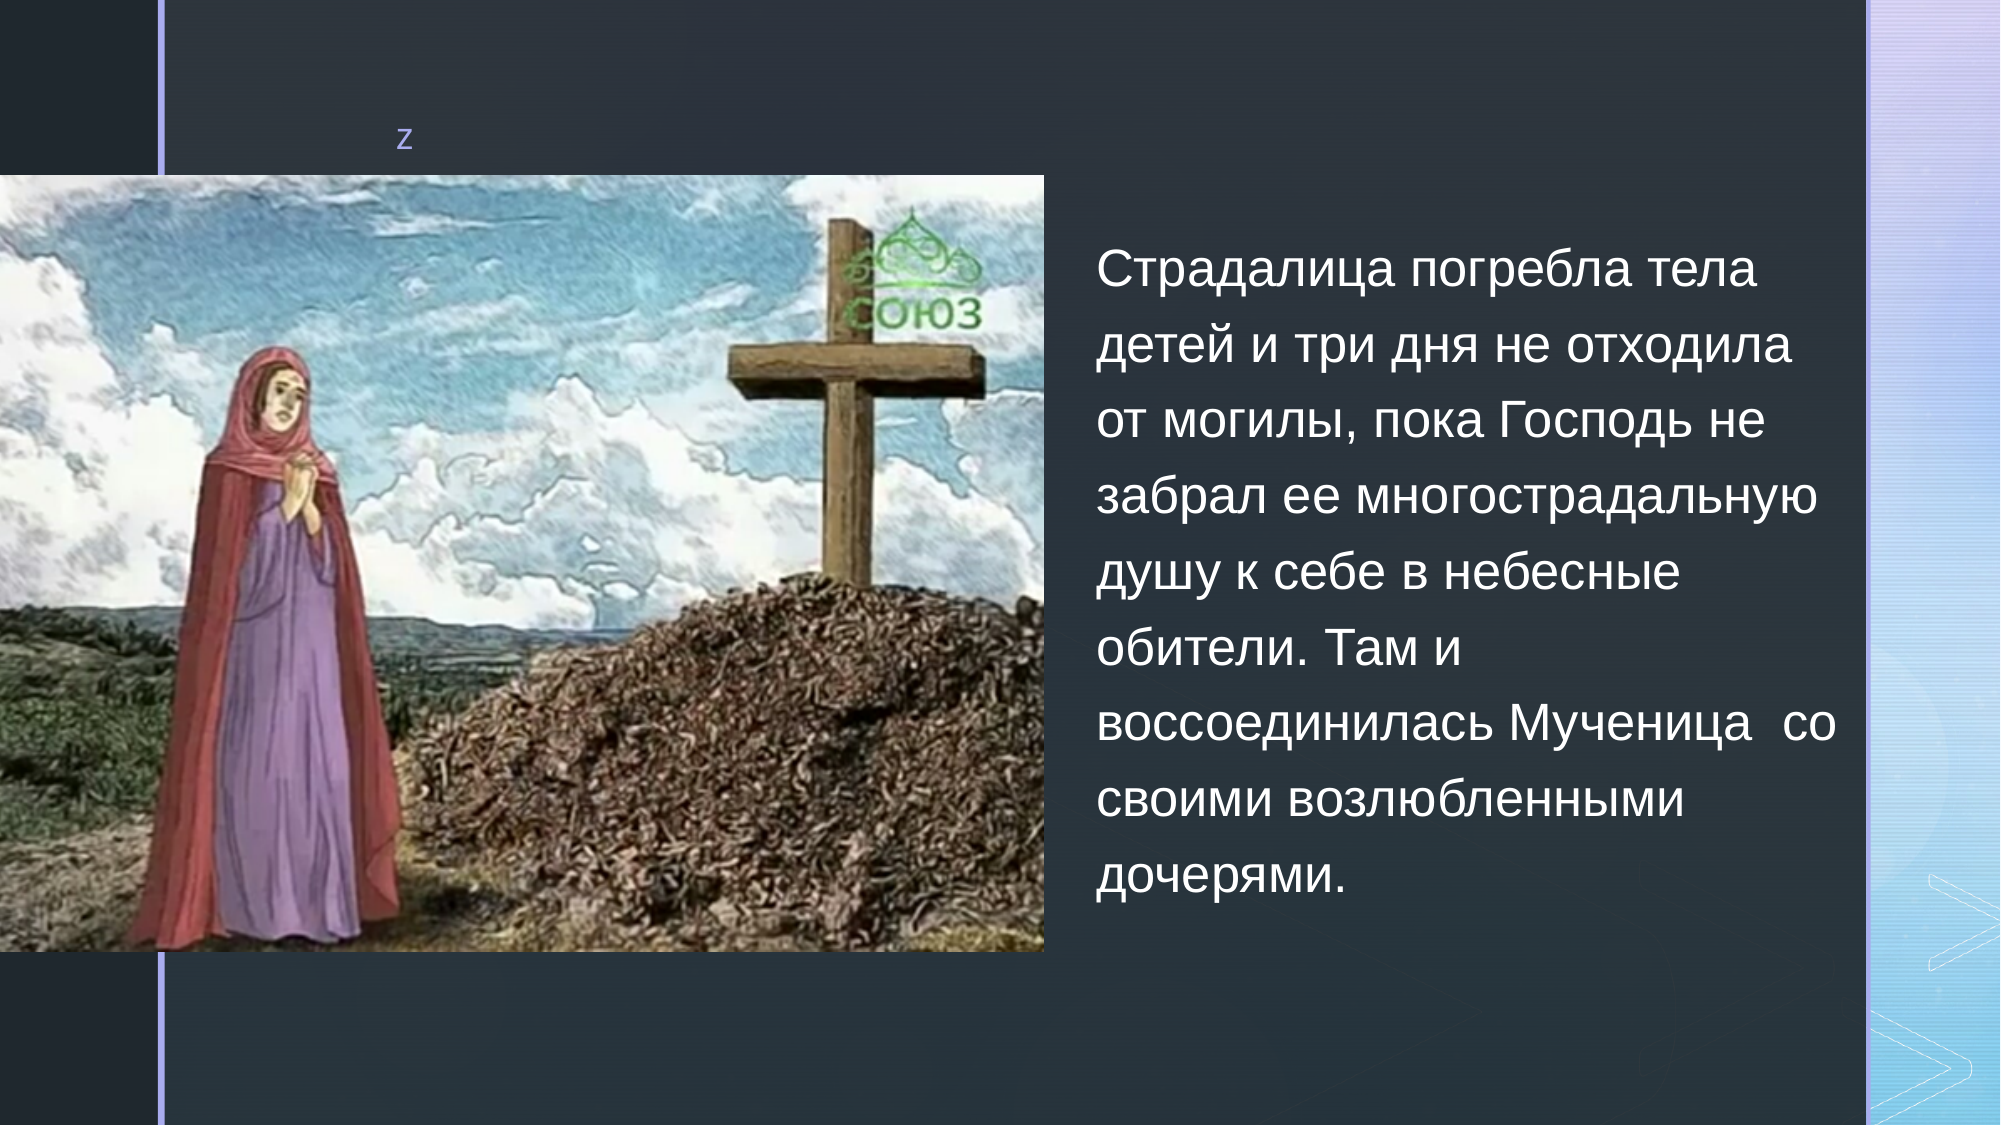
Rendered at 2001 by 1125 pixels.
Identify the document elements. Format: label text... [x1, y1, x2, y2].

picture [1871, 0, 2001, 1125]
list Страдалица погребла тела детей и три дня не отходила от могилы, пока Господь не забрал ее многострадальную душу к себе в небесные обители. Там и воссоединилась Мученица со своими возлюбленными дочерями. [1080, 211, 1859, 913]
picture [0, 175, 1044, 952]
